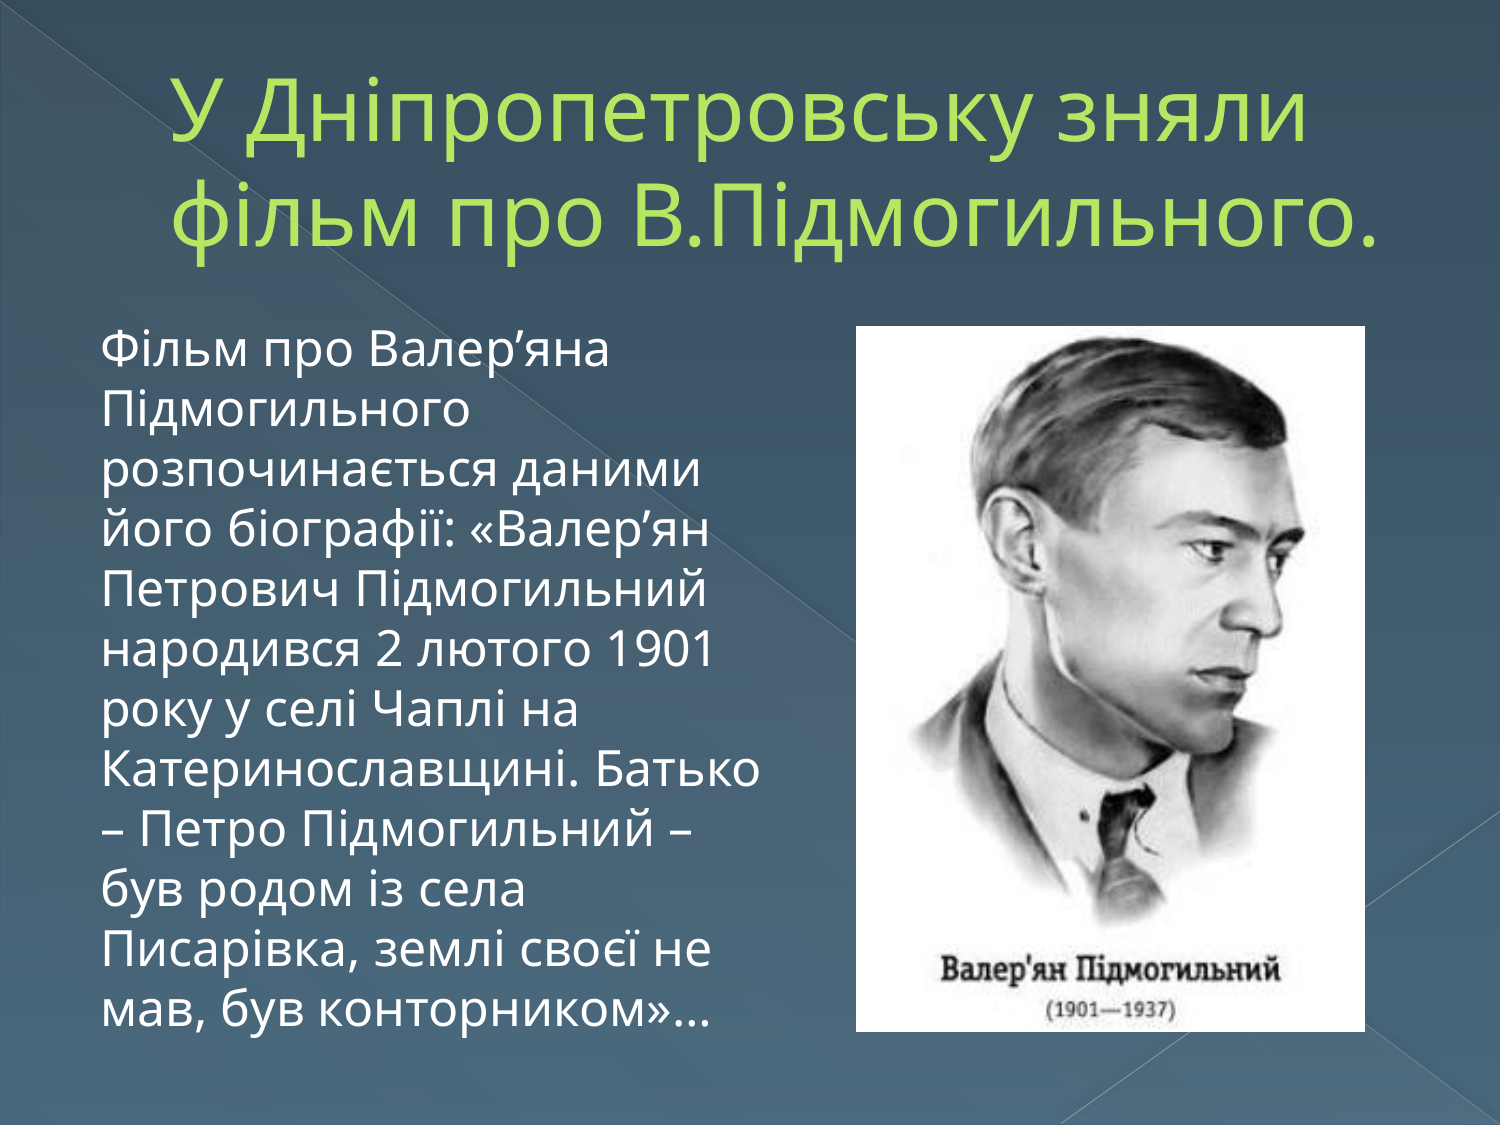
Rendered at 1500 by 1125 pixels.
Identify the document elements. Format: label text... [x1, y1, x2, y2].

title У Дніпропетровську зняли фільм про В.Підмогильного. [75, 43, 1425, 274]
list Фільм про Валер’яна Підмогильного розпочинається даними його біографії: «Валер’ян Петрович Підмогильний народився 2 лютого 1901 року у селі Чаплі на Катеринославщині. Батько – Петро Підмогильний – був родом із села Писарівка, землі своєї не мав, був конторником»… [75, 308, 798, 1059]
picture [856, 325, 1365, 1032]
